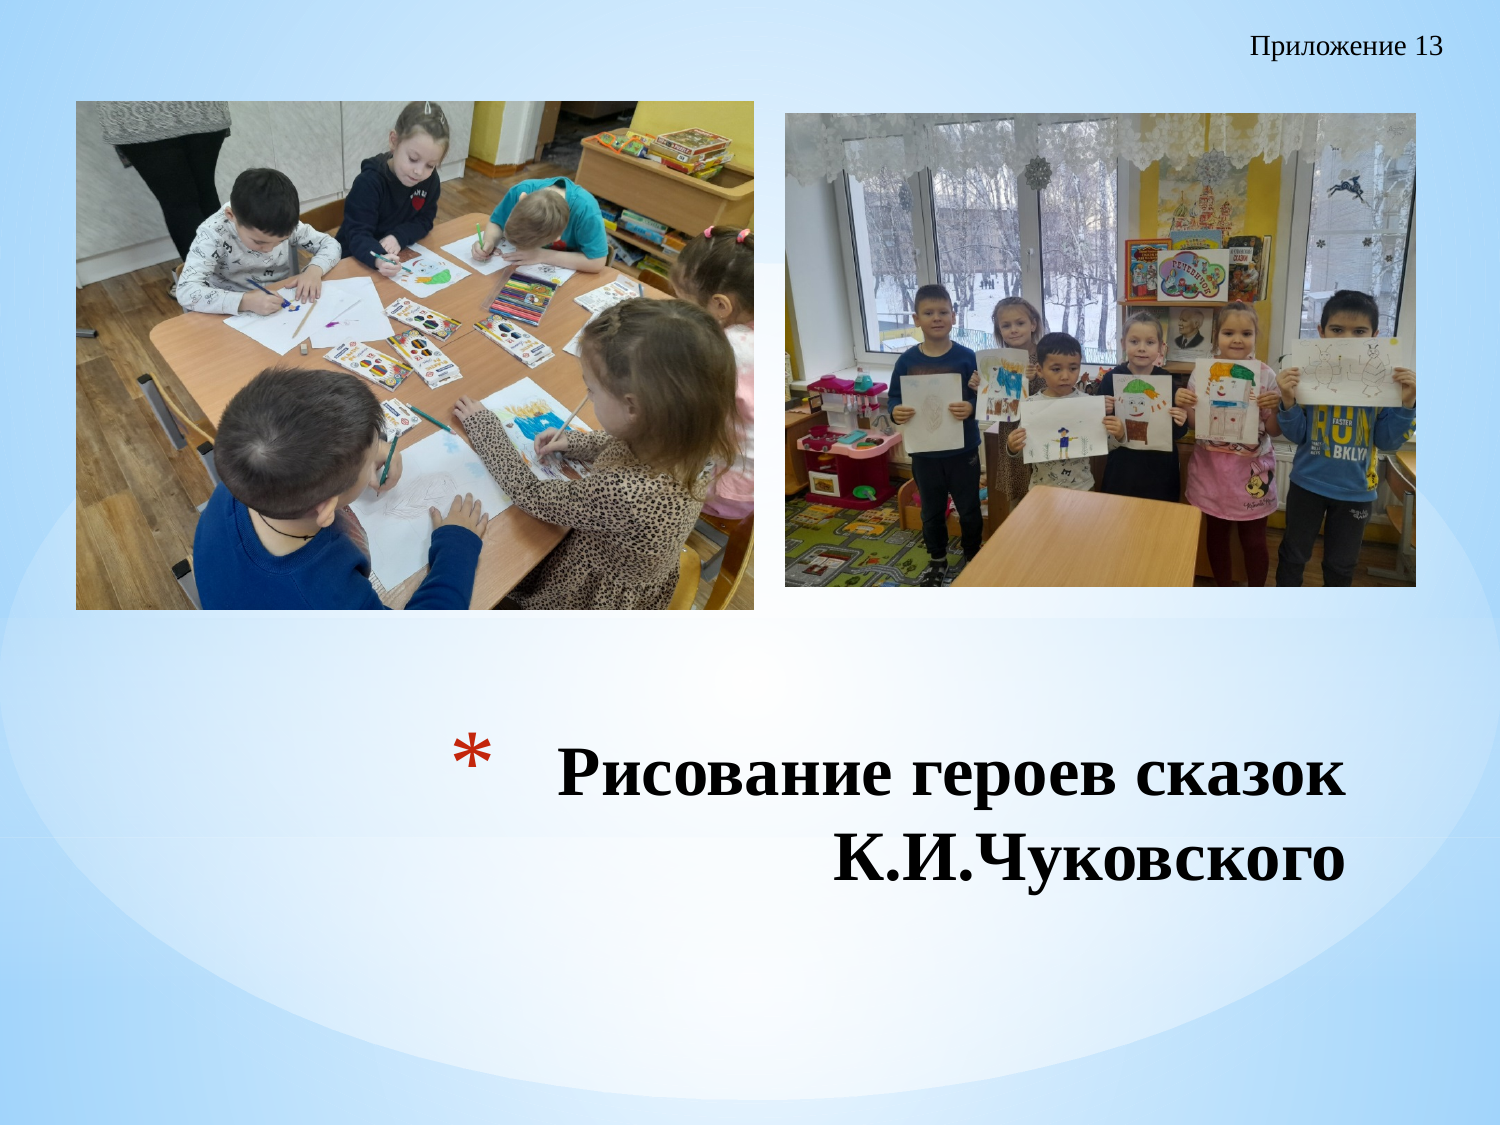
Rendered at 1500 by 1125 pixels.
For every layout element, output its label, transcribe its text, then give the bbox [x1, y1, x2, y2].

title Рисование героев сказок К.И.Чуковского [294, 717, 1363, 905]
text_box Приложение 13 [1235, 19, 1467, 69]
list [785, 113, 1416, 587]
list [76, 101, 755, 610]
